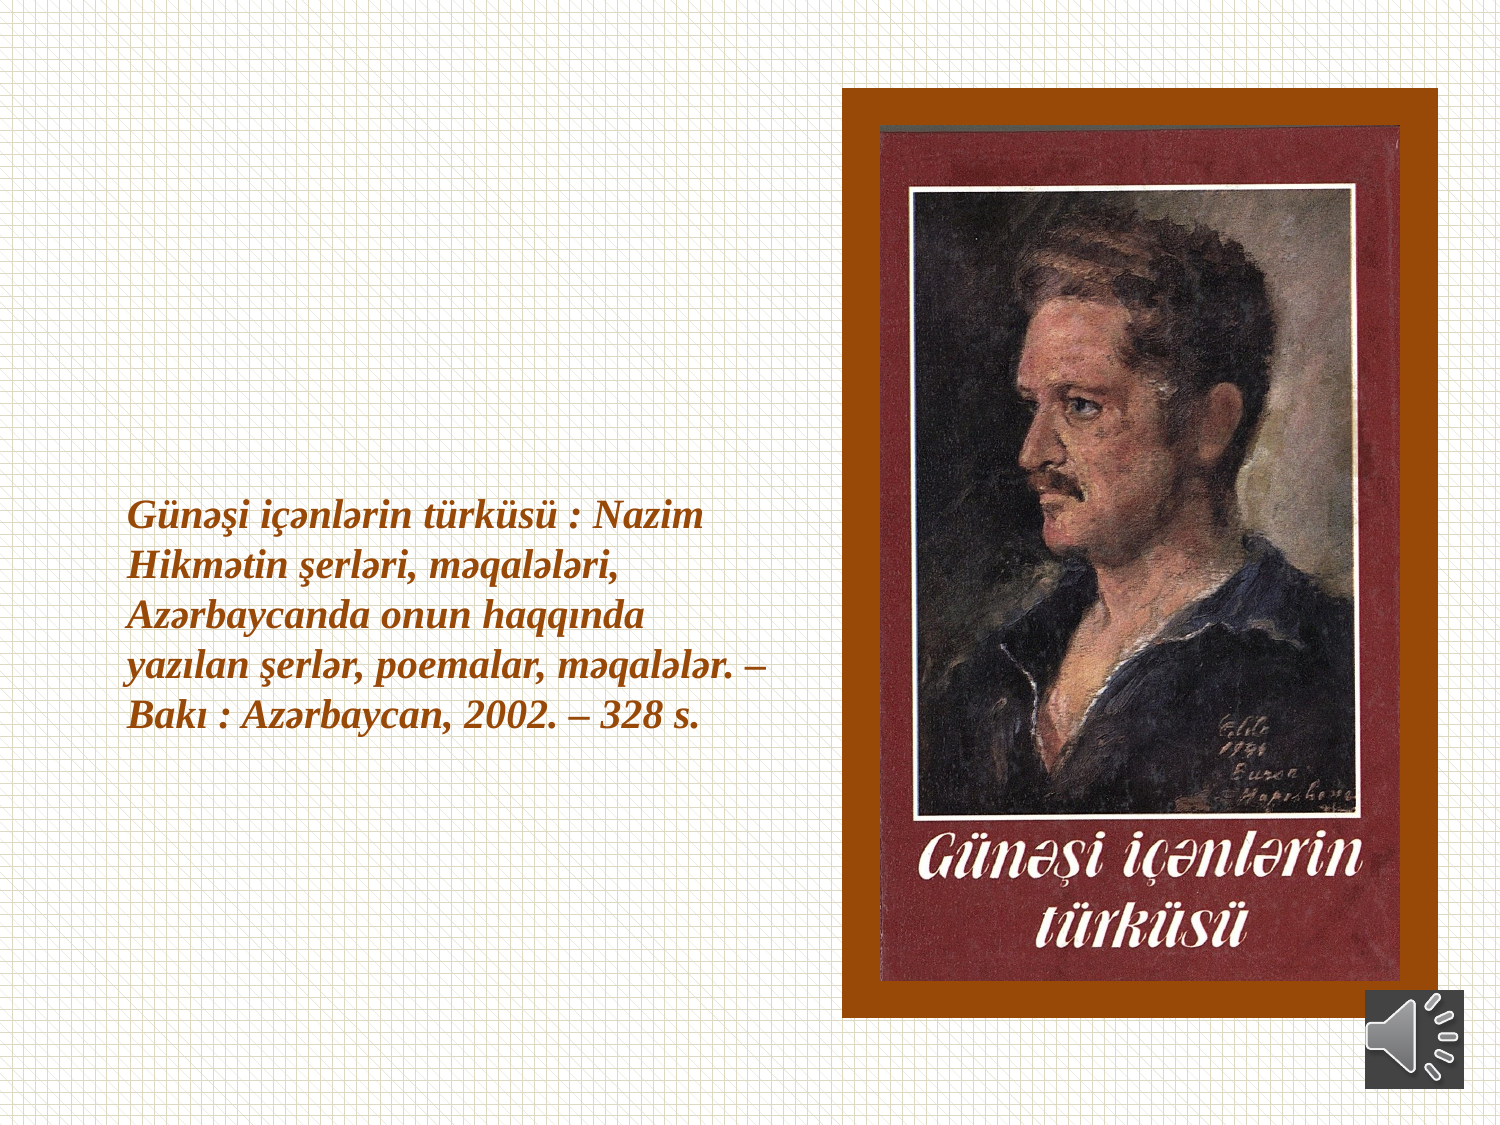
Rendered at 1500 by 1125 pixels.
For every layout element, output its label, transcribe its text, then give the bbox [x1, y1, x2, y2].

picture [879, 125, 1401, 982]
picture [1364, 989, 1465, 1090]
text_box Günəşi içənlərin türküsü : Nazim Hikmətin şerləri, məqalələri, Azərbaycanda onun haqqında yazılan şerlər, poemalar, məqalələr. – Bakı : Azərbaycan, 2002. – 328 s. [112, 479, 786, 745]
